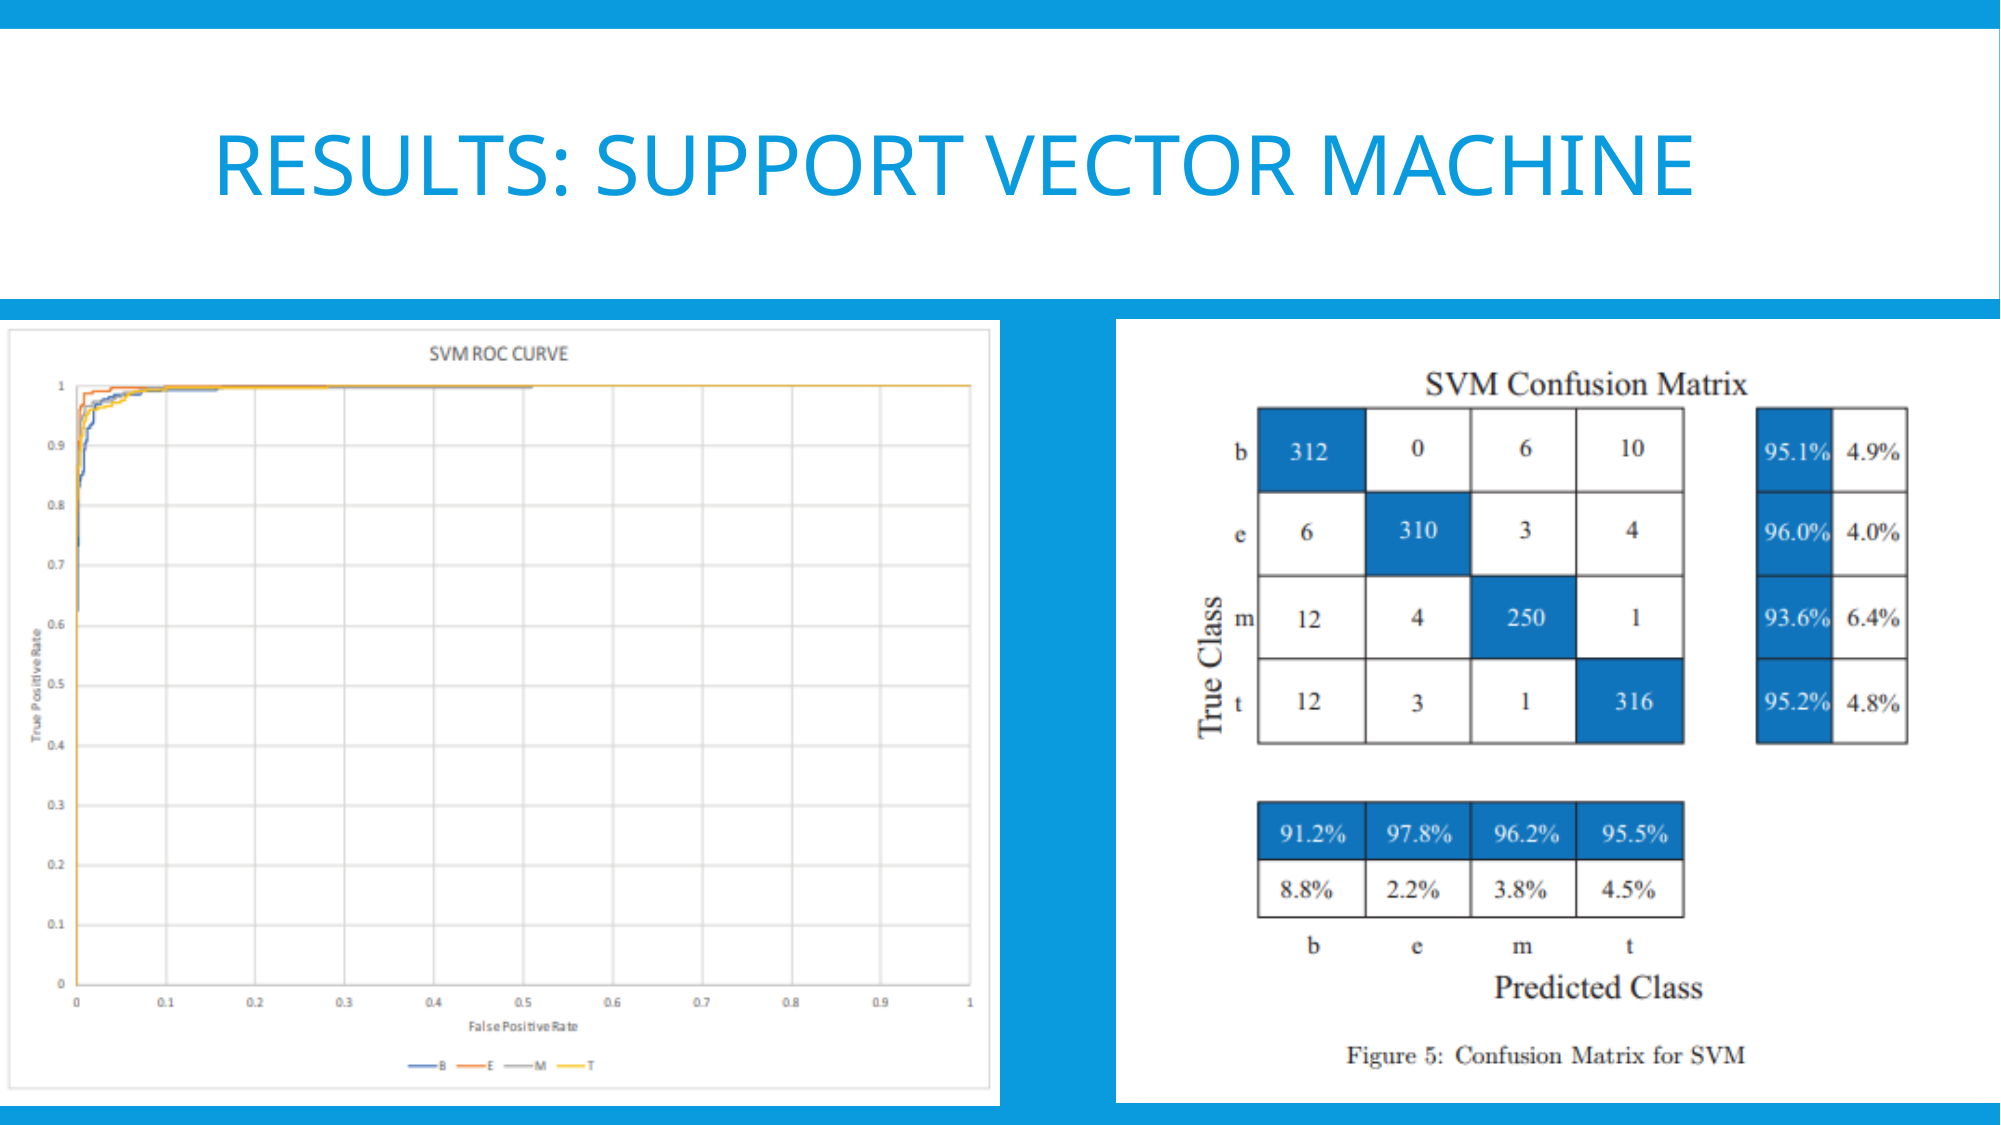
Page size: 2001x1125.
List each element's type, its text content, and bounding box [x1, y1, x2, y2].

picture [0, 321, 999, 1105]
title Results: Support vector machine [197, 46, 1803, 295]
picture [1117, 320, 2000, 1102]
